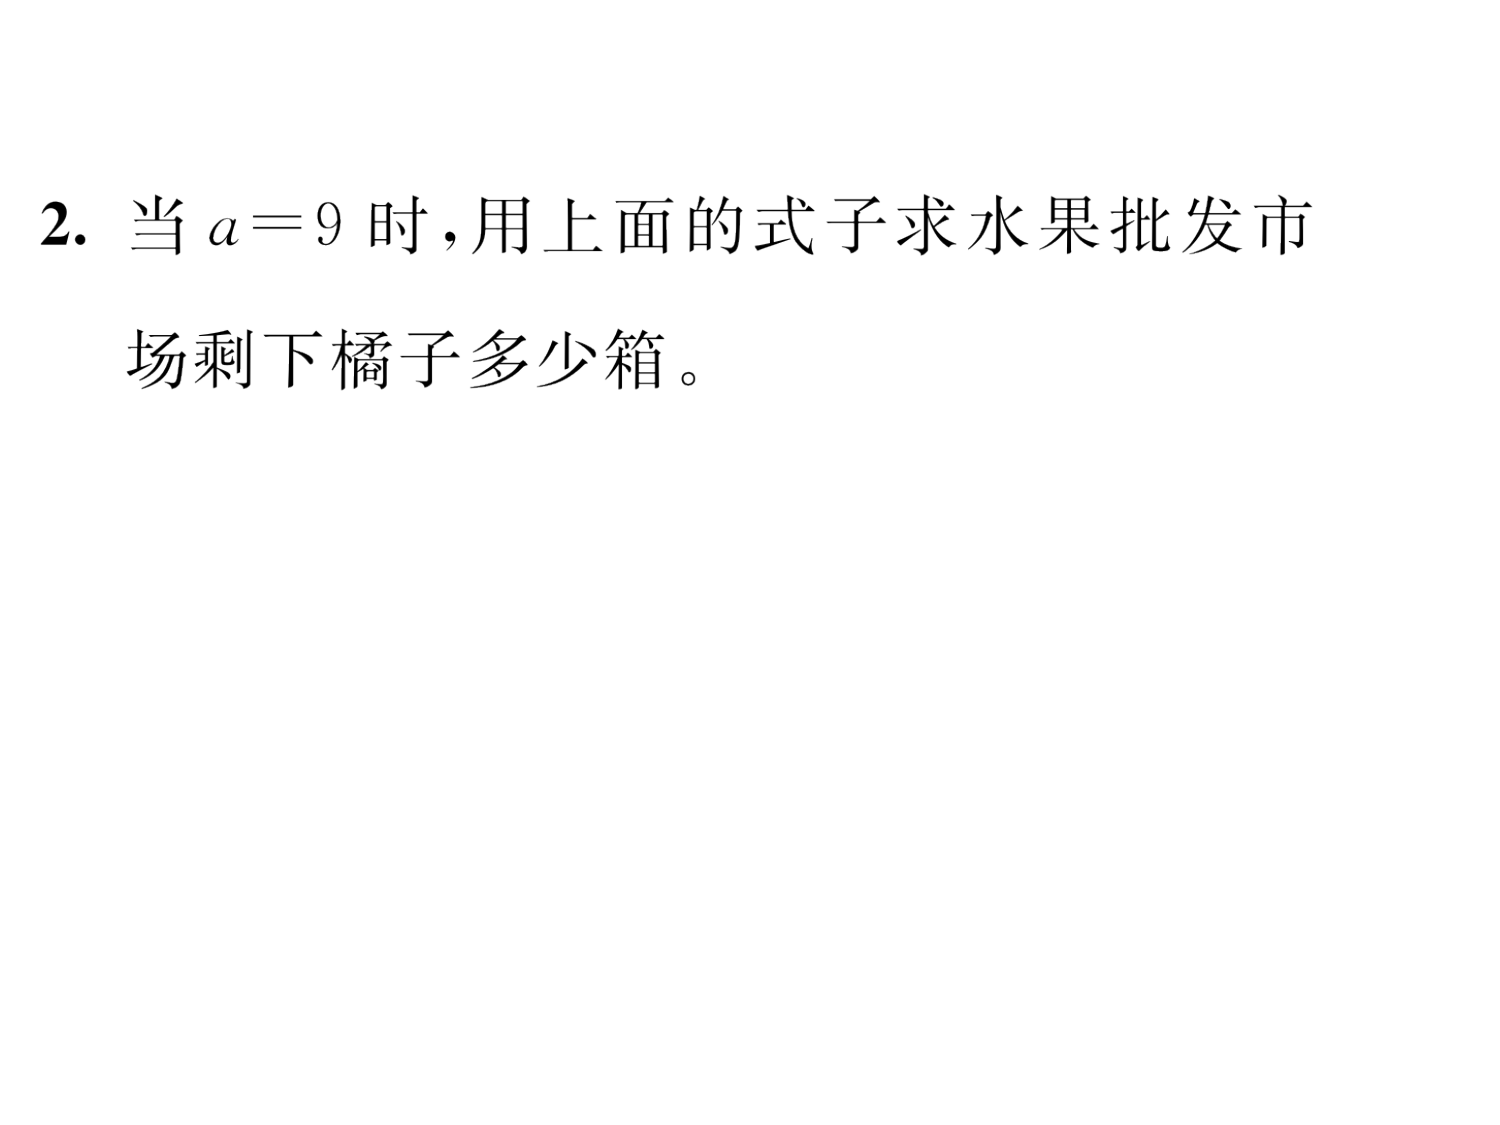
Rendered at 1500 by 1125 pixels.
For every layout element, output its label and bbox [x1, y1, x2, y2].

picture [35, 177, 1453, 810]
